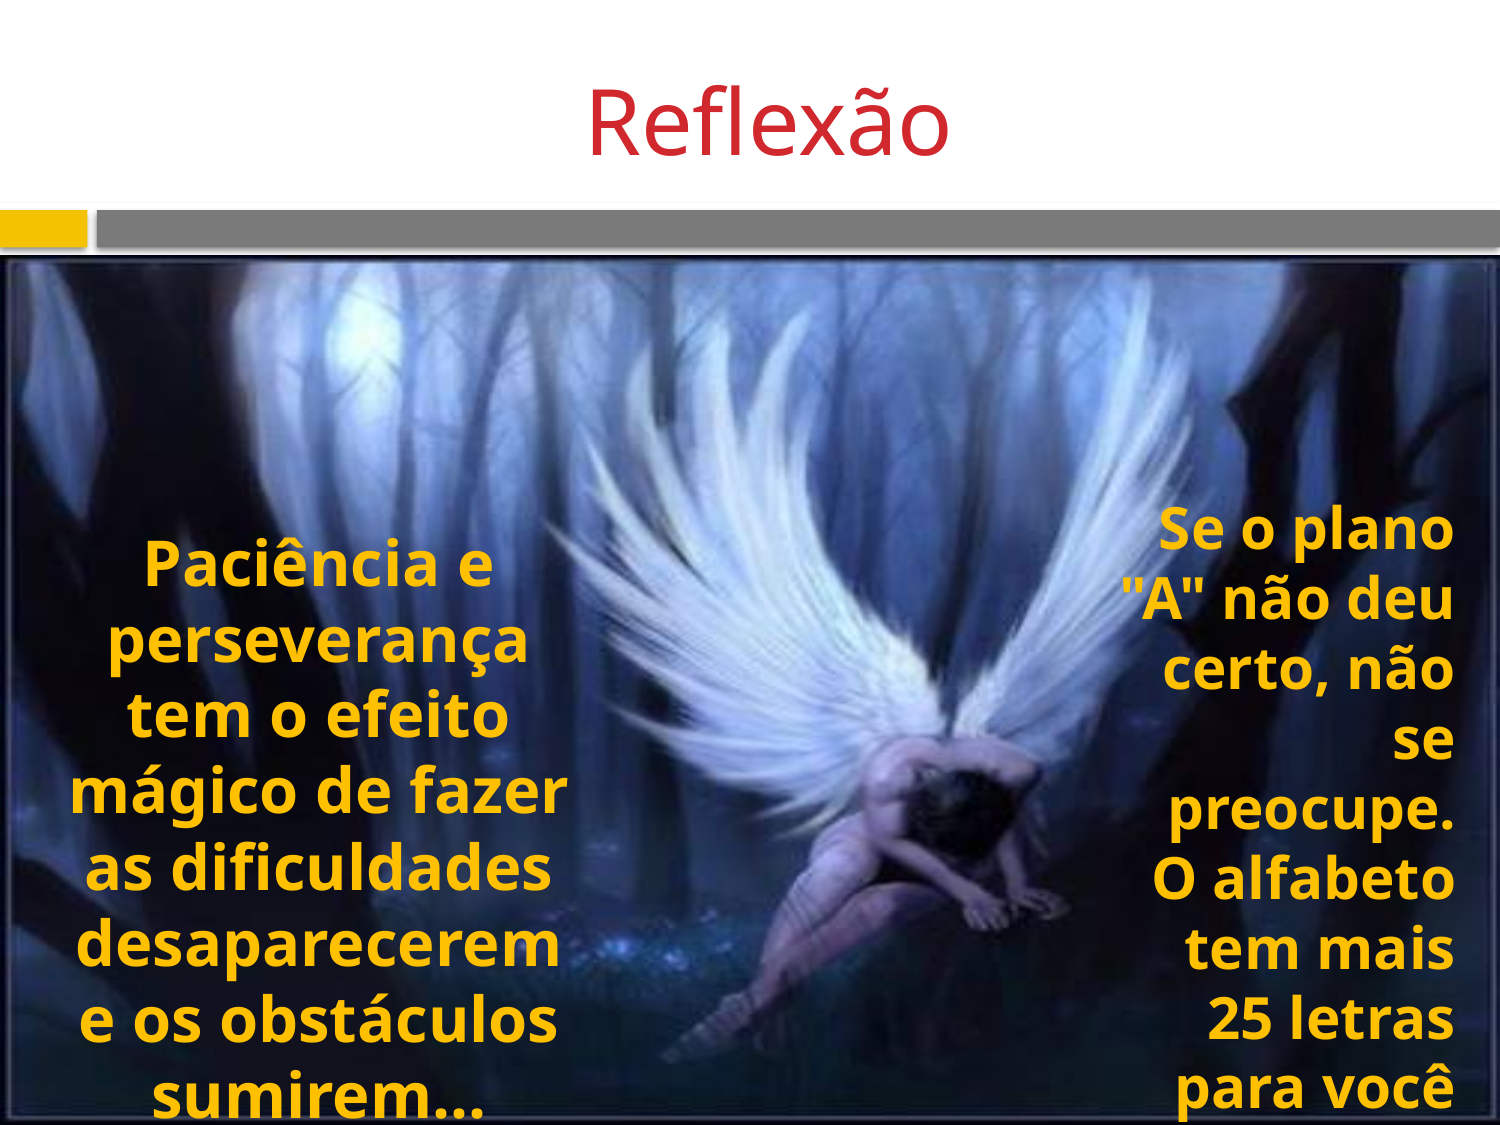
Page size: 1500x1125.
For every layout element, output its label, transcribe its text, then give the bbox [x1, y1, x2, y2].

title Reflexão [100, 37, 1438, 200]
picture [0, 254, 1500, 1125]
